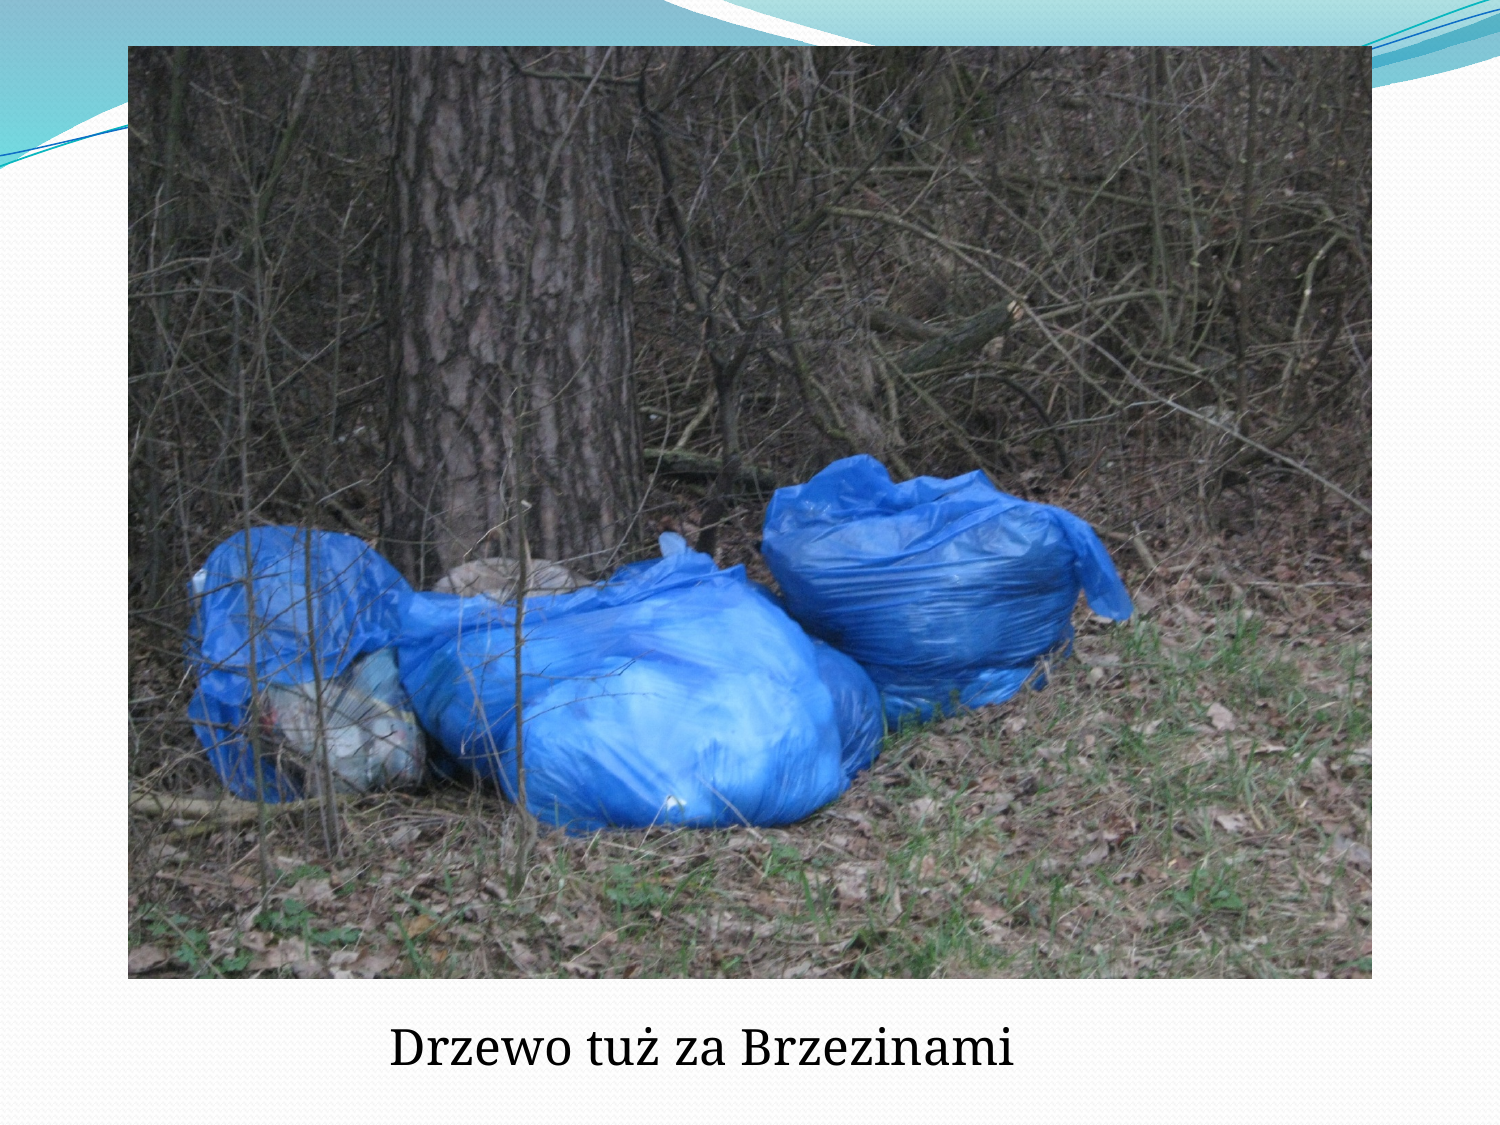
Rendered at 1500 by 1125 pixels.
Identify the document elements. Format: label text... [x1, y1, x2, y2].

text_box Drzewo tuż za Brzezinami [375, 1007, 1043, 1083]
picture [128, 46, 1372, 979]
